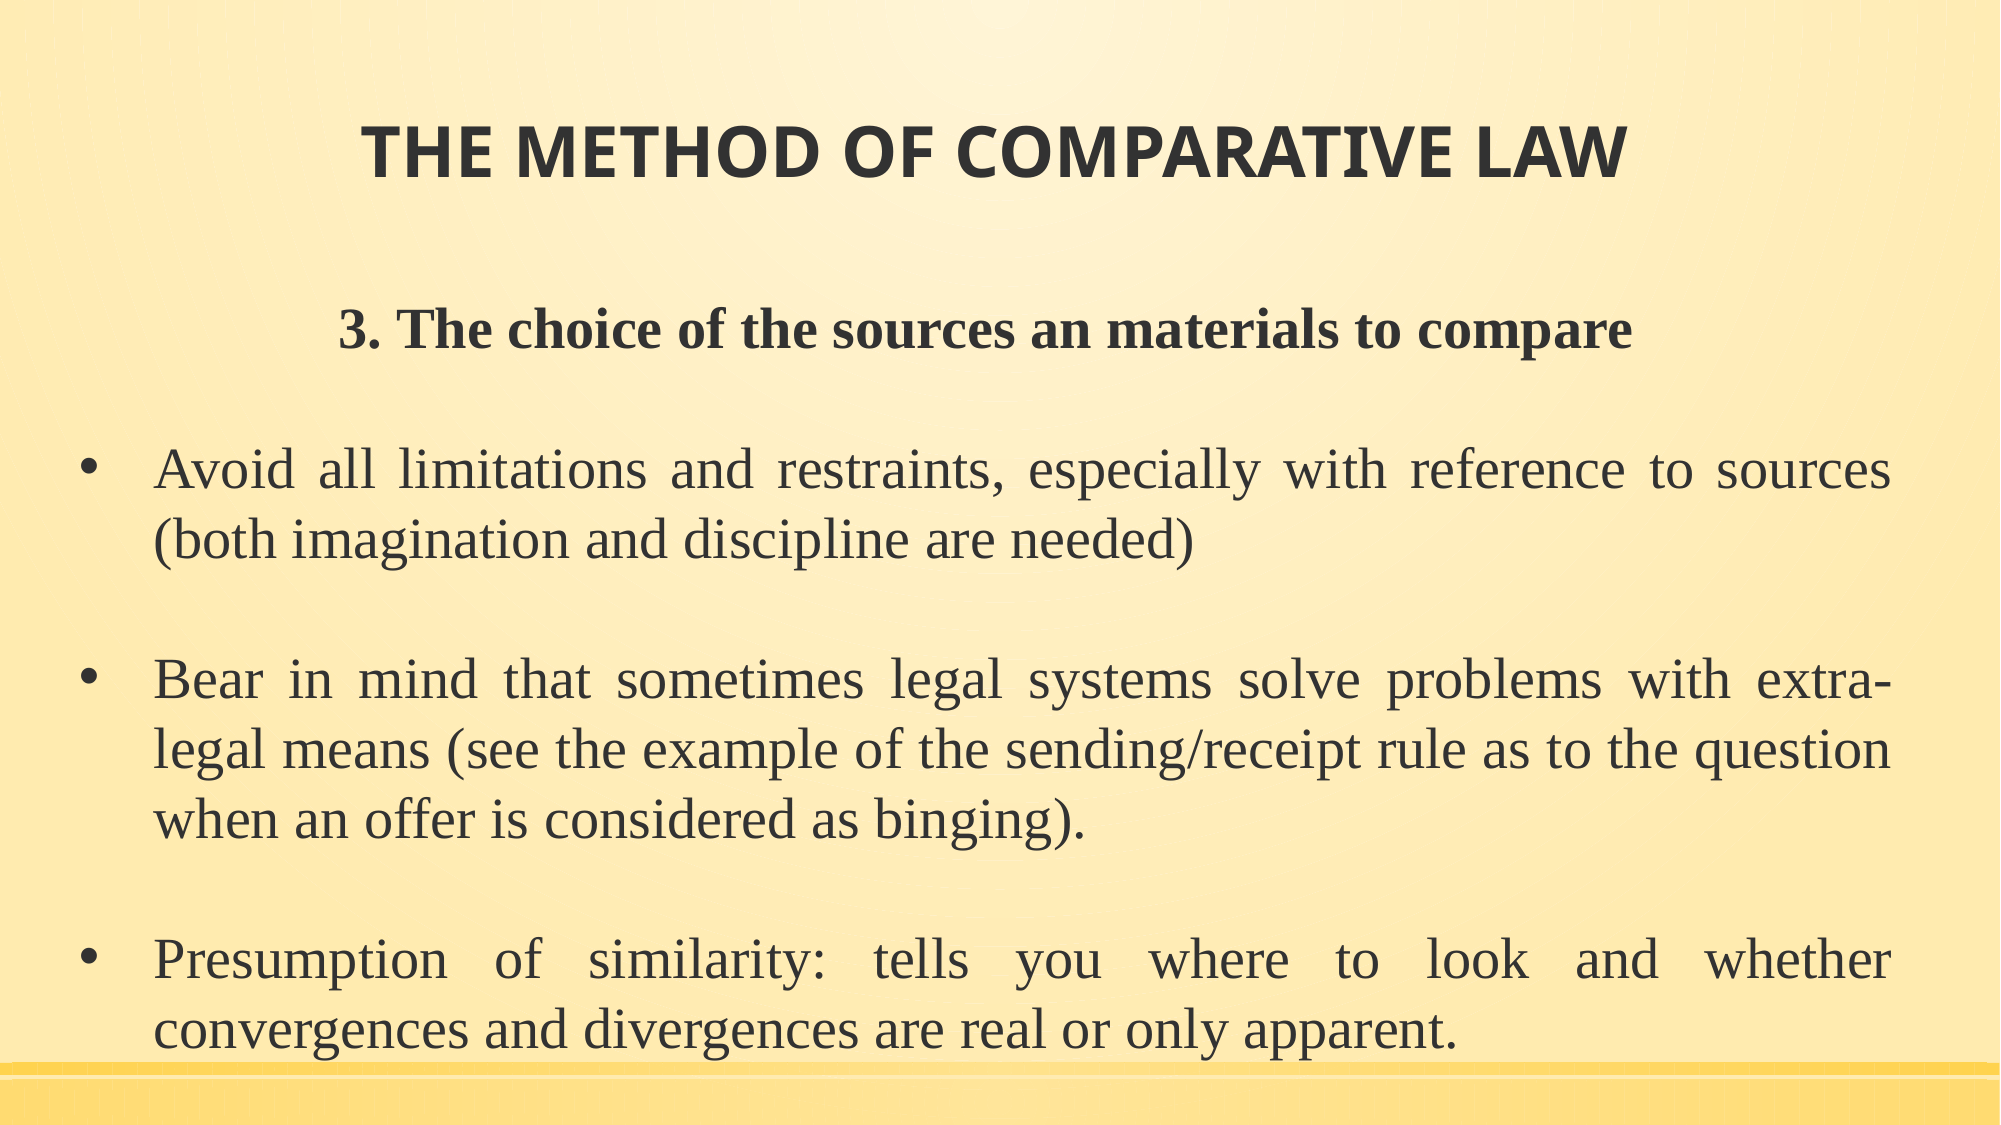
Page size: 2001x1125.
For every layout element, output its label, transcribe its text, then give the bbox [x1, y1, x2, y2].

title THE METHOD OF COMPARATIVE LAW [214, 40, 1775, 201]
text_box 3. The choice of the sources an materials to compare Avoid all limitations and restraints, especially with reference to sources (both imagination and discipline are needed) Bear in mind that sometimes legal systems solve problems with extra-legal means (see the example of the sending/receipt rule as to the question when an offer is considered as binging). Presumption of similarity: tells you where to look and whether convergences and divergences are real or only apparent. [64, 212, 1909, 1068]
